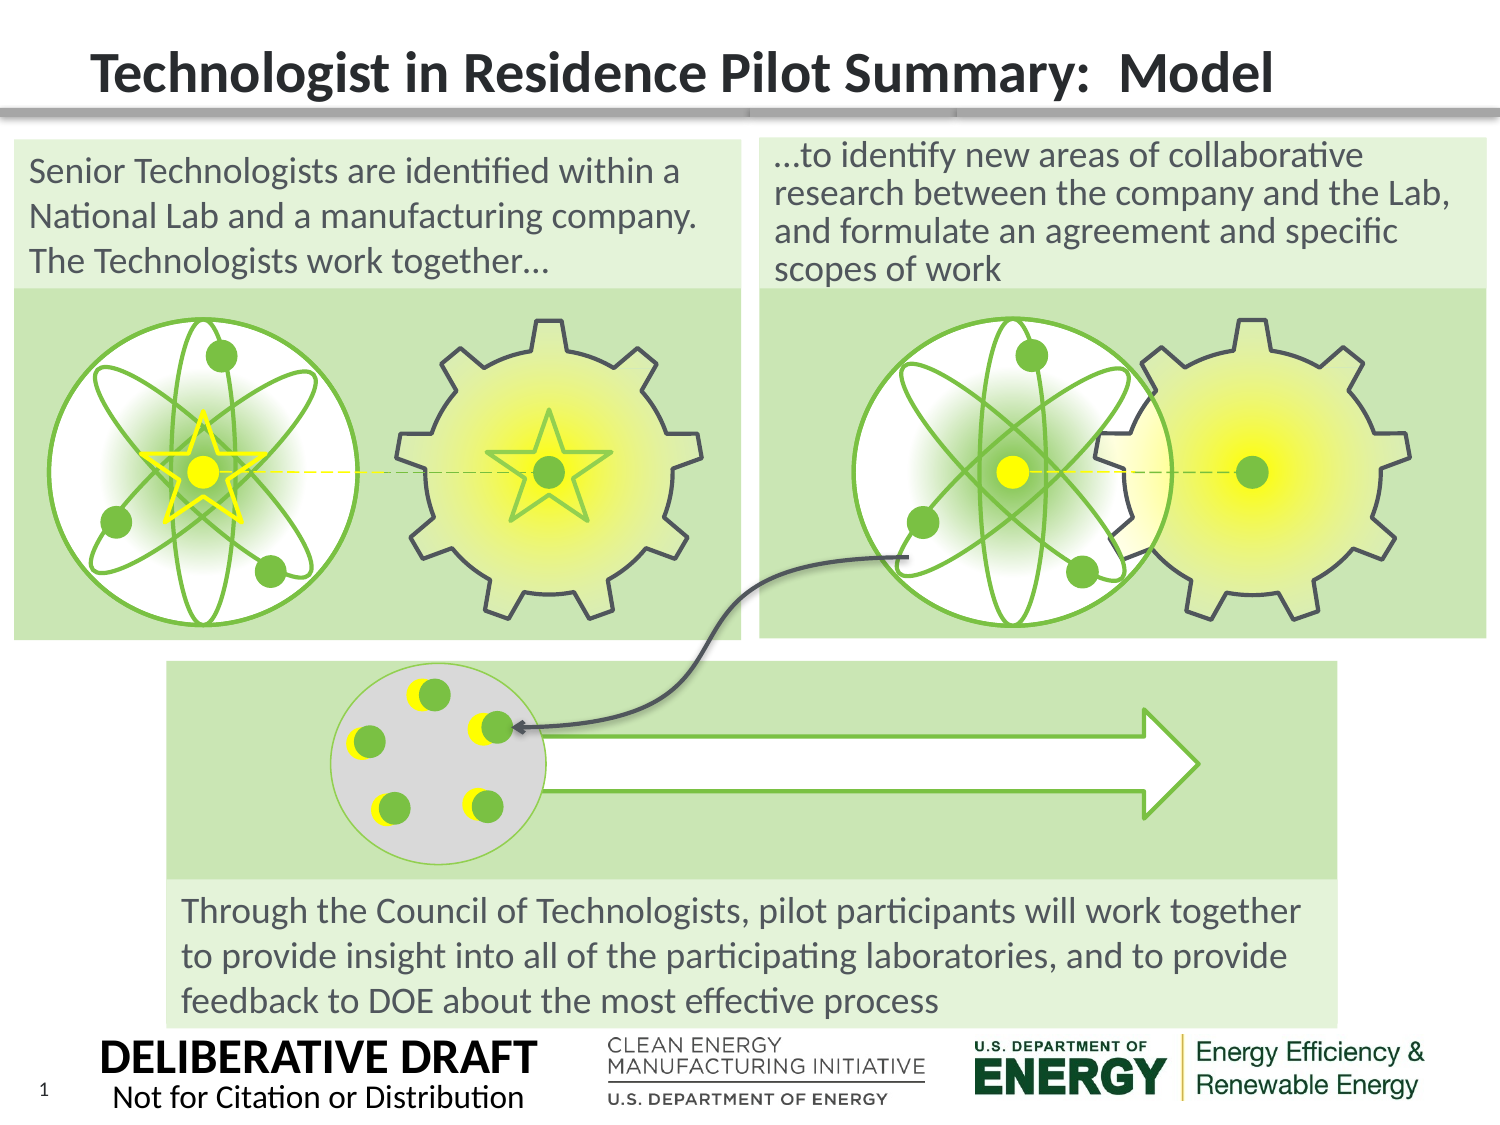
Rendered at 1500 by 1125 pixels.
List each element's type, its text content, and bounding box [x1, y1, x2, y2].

picture [975, 1034, 1425, 1101]
title Technologist in Residence Pilot Summary: Model [75, 0, 1425, 150]
text_box [12, 290, 743, 642]
text_box [481, 710, 511, 744]
text_box Through the Council of Technologists, pilot participants will work together to provide insight into all of the participating laboratories, and to provide feedback to DOE about the most effective process [164, 877, 1340, 1030]
text_box [164, 659, 1340, 877]
text_box [467, 712, 492, 746]
text_box [544, 707, 1201, 821]
text_box [353, 725, 386, 759]
text_box [471, 790, 504, 824]
text_box [378, 791, 411, 825]
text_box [853, 318, 1412, 627]
picture [608, 1037, 925, 1105]
text_box [462, 787, 486, 821]
text_box [418, 678, 451, 712]
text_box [510, 556, 910, 728]
text_box [371, 793, 393, 827]
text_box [48, 319, 704, 626]
text_box Senior Technologists are identified within a National Lab and a manufacturing company. The Technologists work together… [12, 137, 743, 290]
text_box …to identify new areas of collaborative research between the company and the Lab, and formulate an agreement and specific scopes of work [757, 135, 1489, 290]
text_box [757, 290, 1489, 640]
text_box [328, 661, 549, 867]
text_box [346, 727, 368, 760]
text_box [406, 678, 428, 712]
